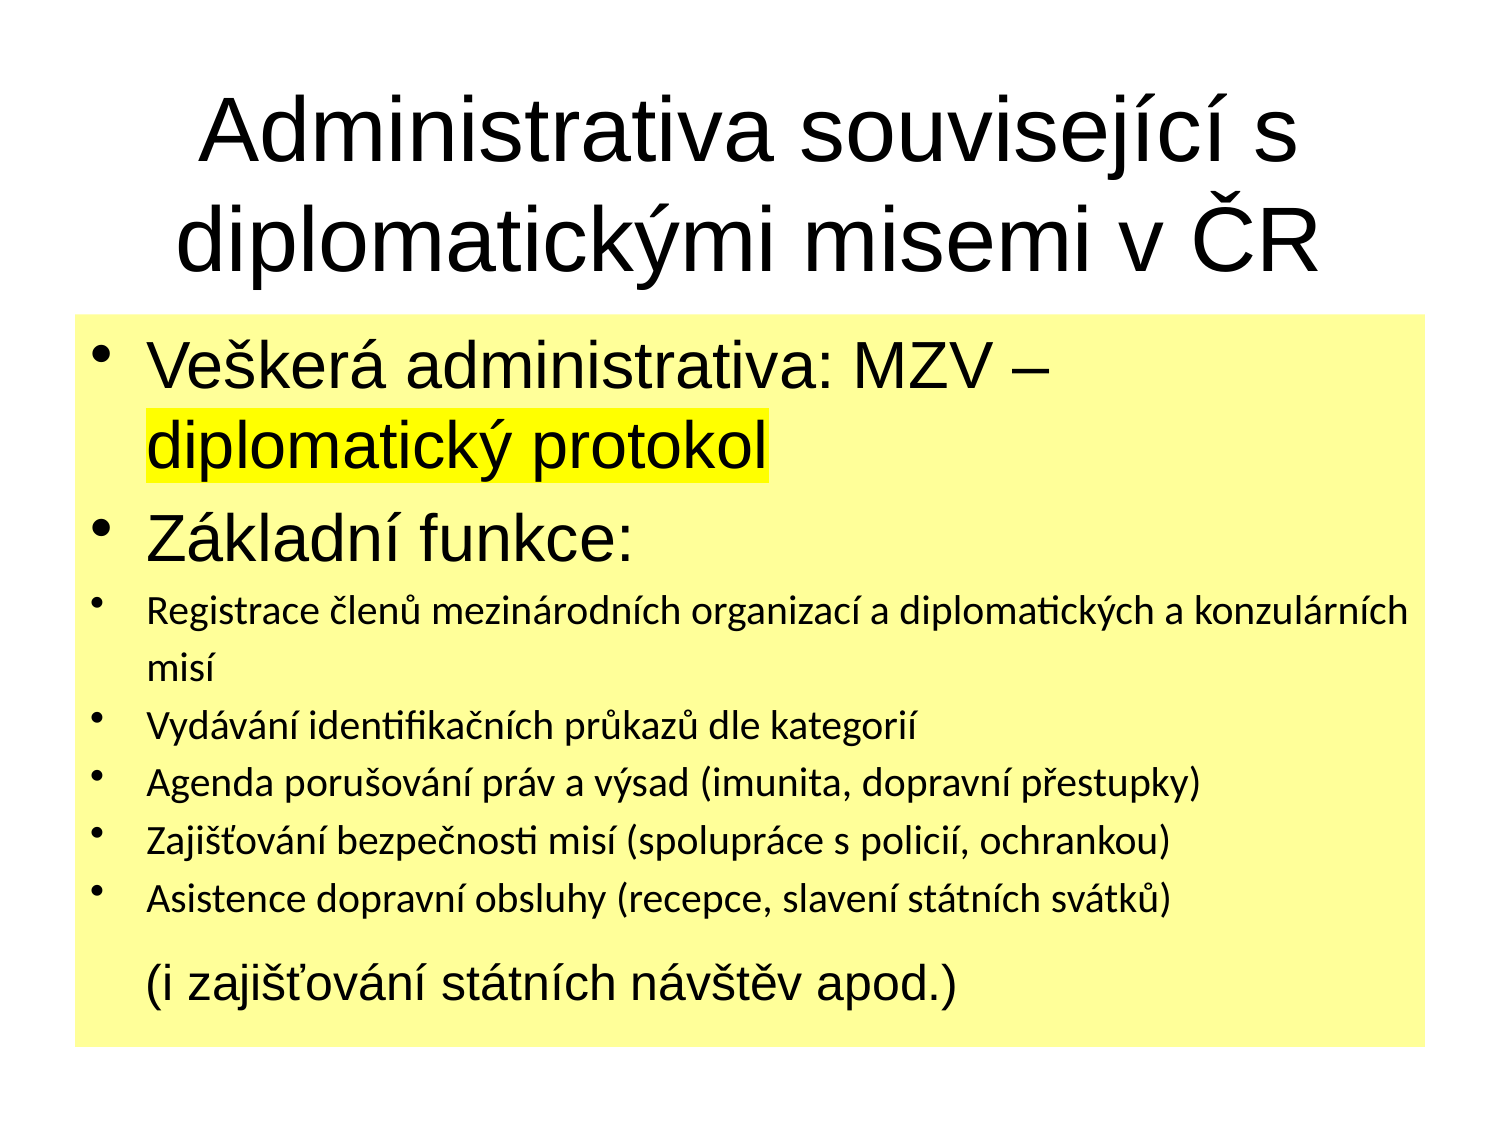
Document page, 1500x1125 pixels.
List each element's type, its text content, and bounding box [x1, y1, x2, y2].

title Administrativa související s diplomatickými misemi v ČR [75, 45, 1425, 314]
list Veškerá administrativa: MZV – diplomatický protokol Základní funkce: Registrace členů mezinárodních organizací a diplomatických a konzulárních misí Vydávání identifikačních průkazů dle kategorií Agenda porušování práv a výsad (imunita, dopravní přestupky) Zajišťování bezpečnosti misí (spolupráce s policií, ochrankou) Asistence dopravní obsluhy (recepce, slavení státních svátků) (i zajišťování státních návštěv apod.) [75, 314, 1425, 1047]
